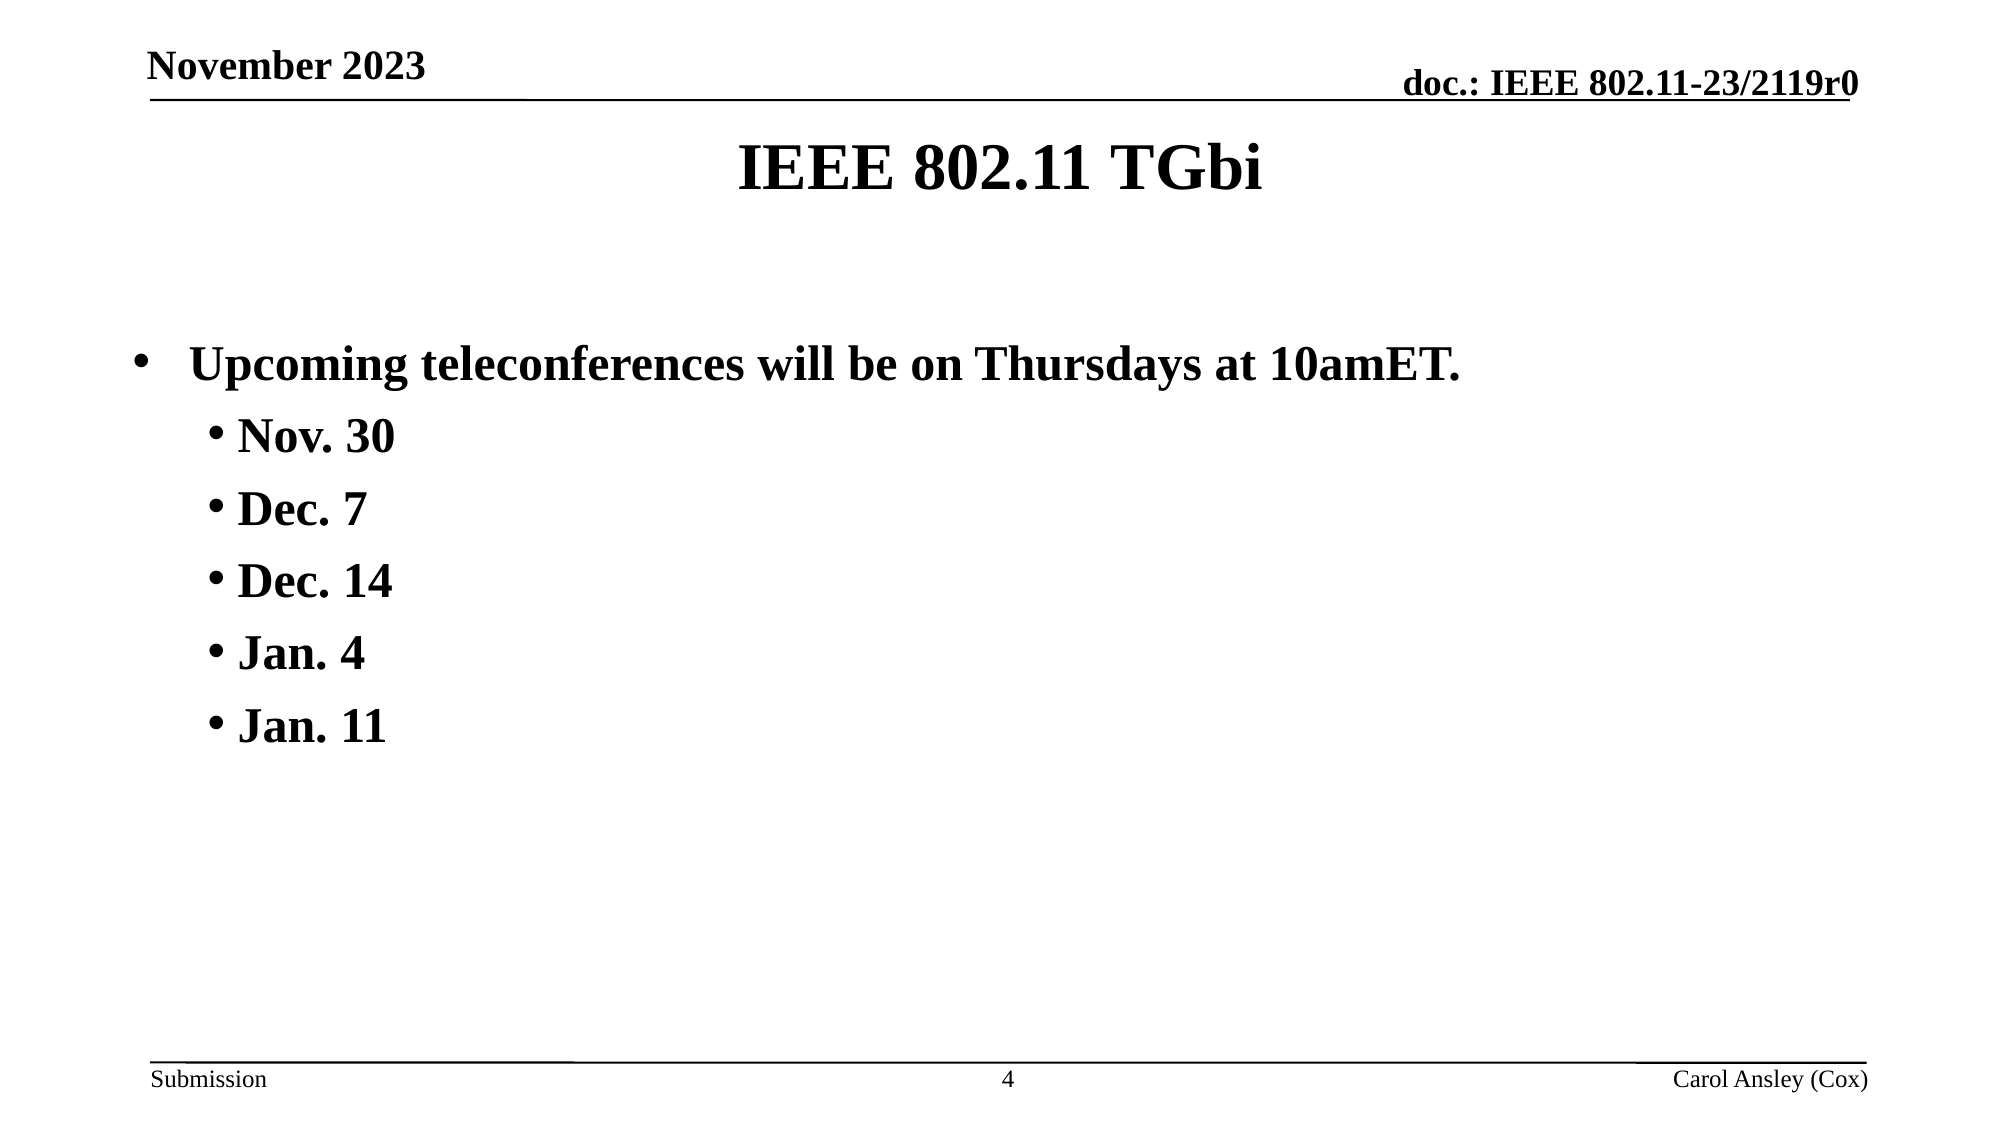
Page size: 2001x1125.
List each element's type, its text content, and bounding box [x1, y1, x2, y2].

text_box Carol Ansley (Cox) [1171, 1062, 1869, 1093]
slide_number 4 [997, 1061, 1020, 1093]
title IEEE 802.11 TGbi [361, 74, 1638, 249]
list Upcoming teleconferences will be on Thursdays at 10amET. Nov. 30 Dec. 7 Dec. 14 Jan. 4 Jan. 11 [124, 249, 1801, 1001]
